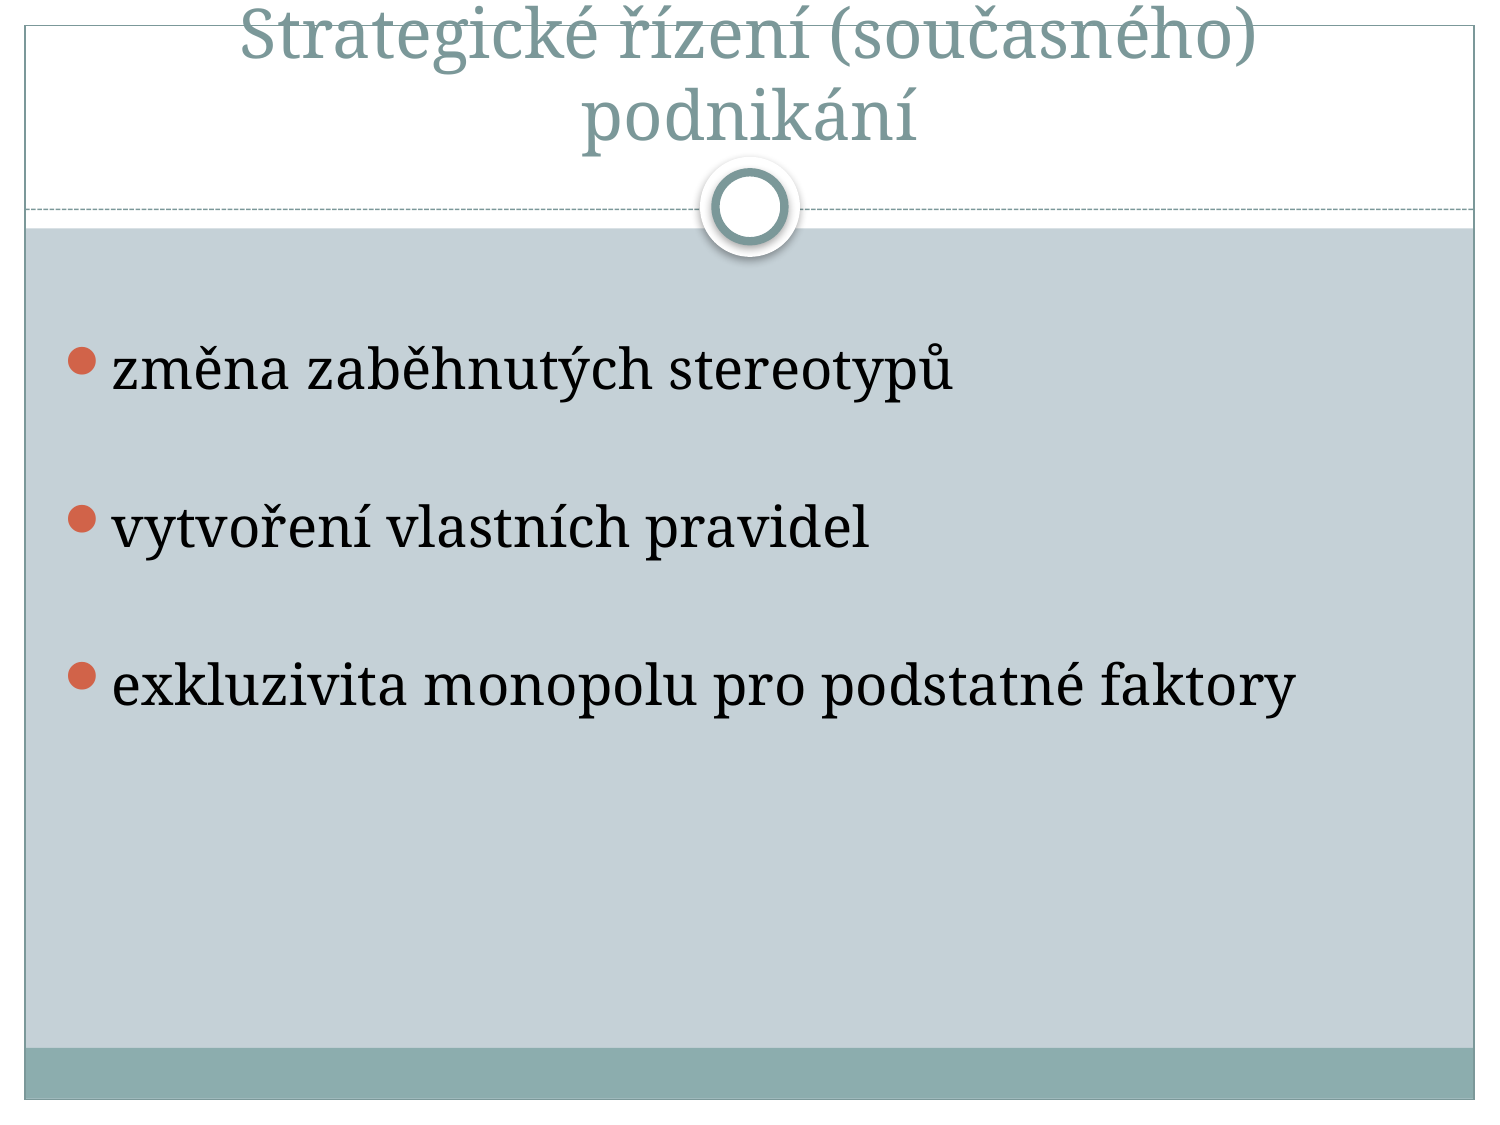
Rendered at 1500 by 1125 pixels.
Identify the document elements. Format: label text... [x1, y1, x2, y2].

title Strategické řízení (současného) podnikání [49, 37, 1450, 162]
list změna zaběhnutých stereotypů vytvoření vlastních pravidel exkluzivita monopolu pro podstatné faktory [49, 326, 1445, 1001]
